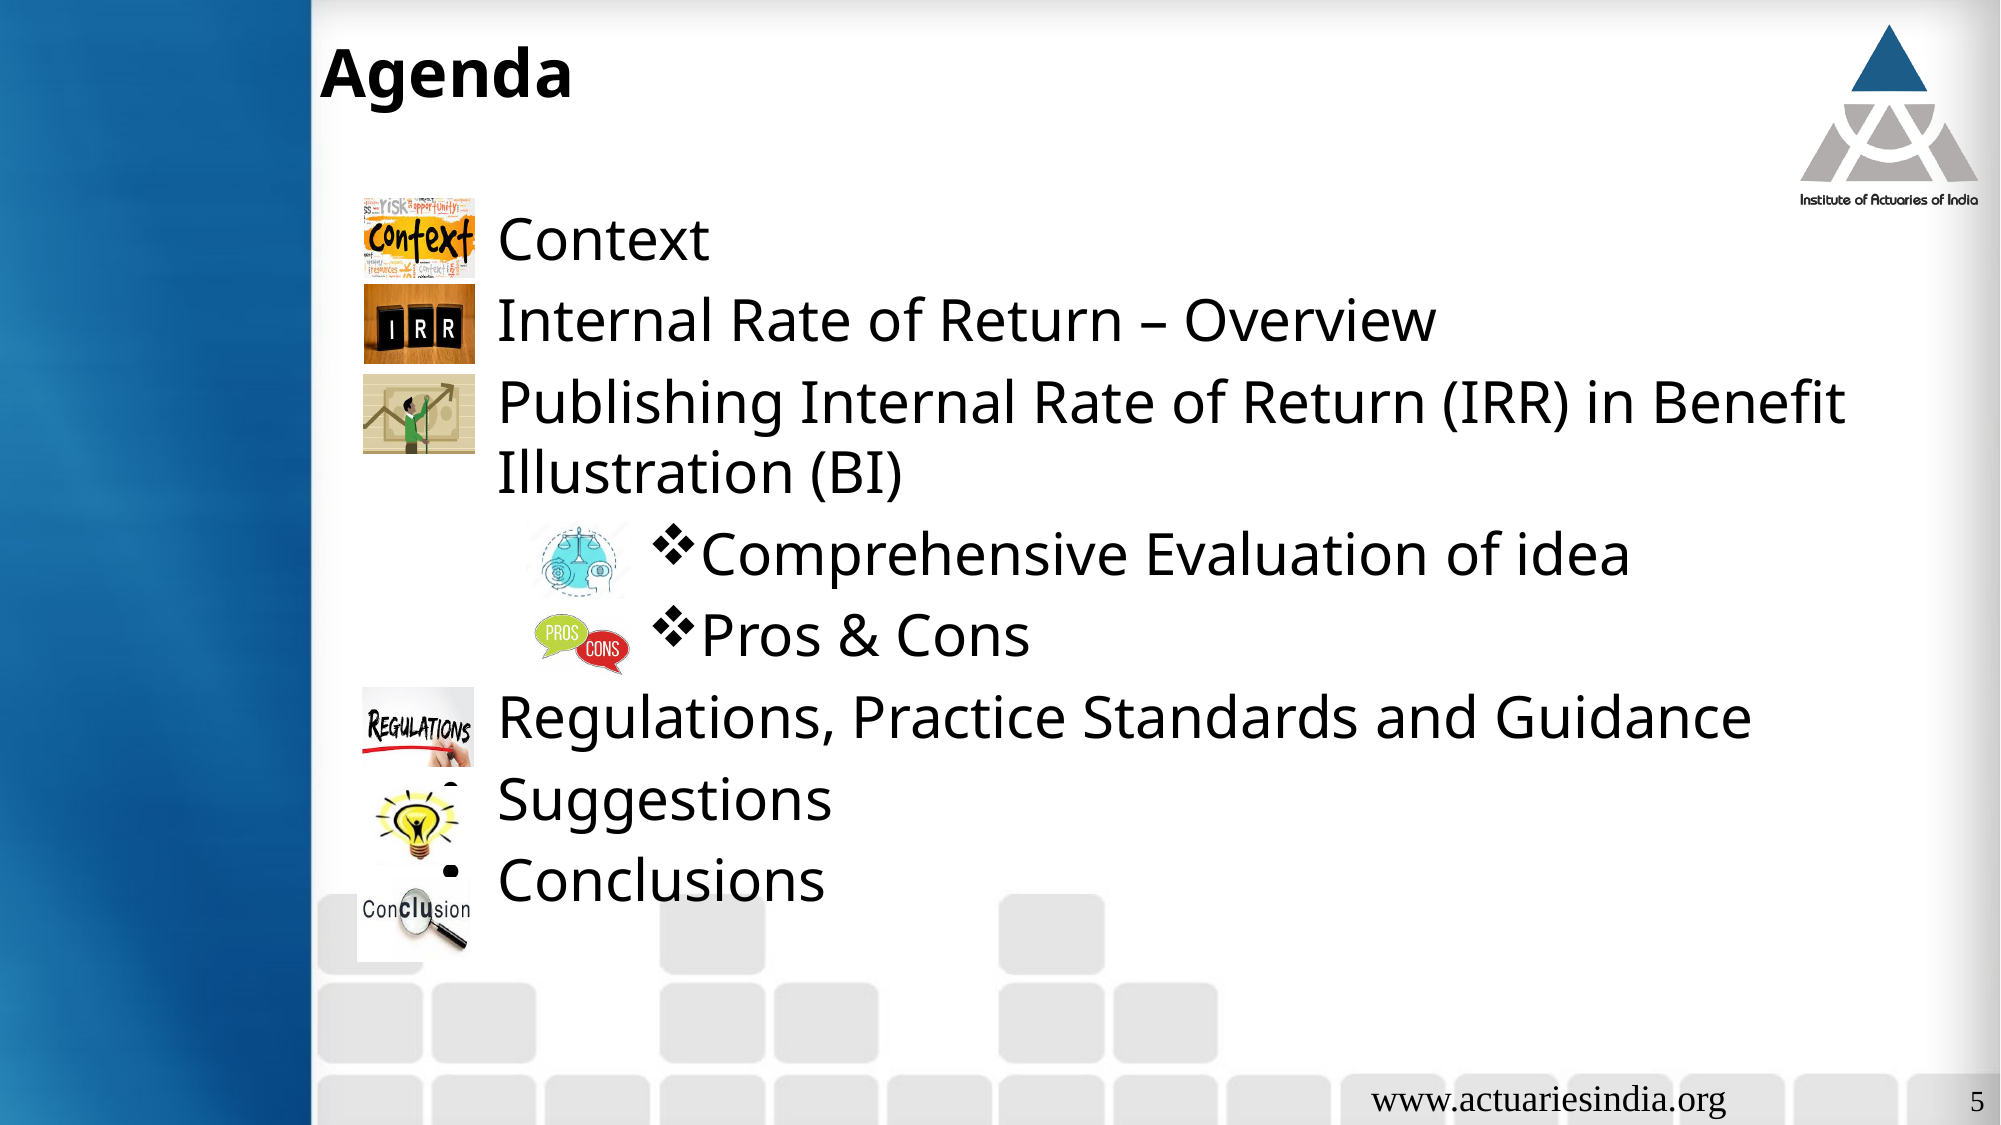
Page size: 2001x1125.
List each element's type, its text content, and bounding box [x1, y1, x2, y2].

picture [533, 611, 631, 677]
slide_number 5 [1583, 1074, 2000, 1125]
picture [526, 521, 631, 599]
text_box Context Internal Rate of Return – Overview Publishing Internal Rate of Return (IRR) in Benefit Illustration (BI) Comprehensive Evaluation of idea Pros & Cons Regulations, Practice Standards and Guidance Suggestions Conclusions [426, 194, 1948, 976]
text_box Agenda [305, 23, 1704, 107]
text_box [481, 976, 1713, 1067]
text_box www.actuariesindia.org [1356, 1066, 1832, 1125]
picture [0, 0, 2001, 1125]
